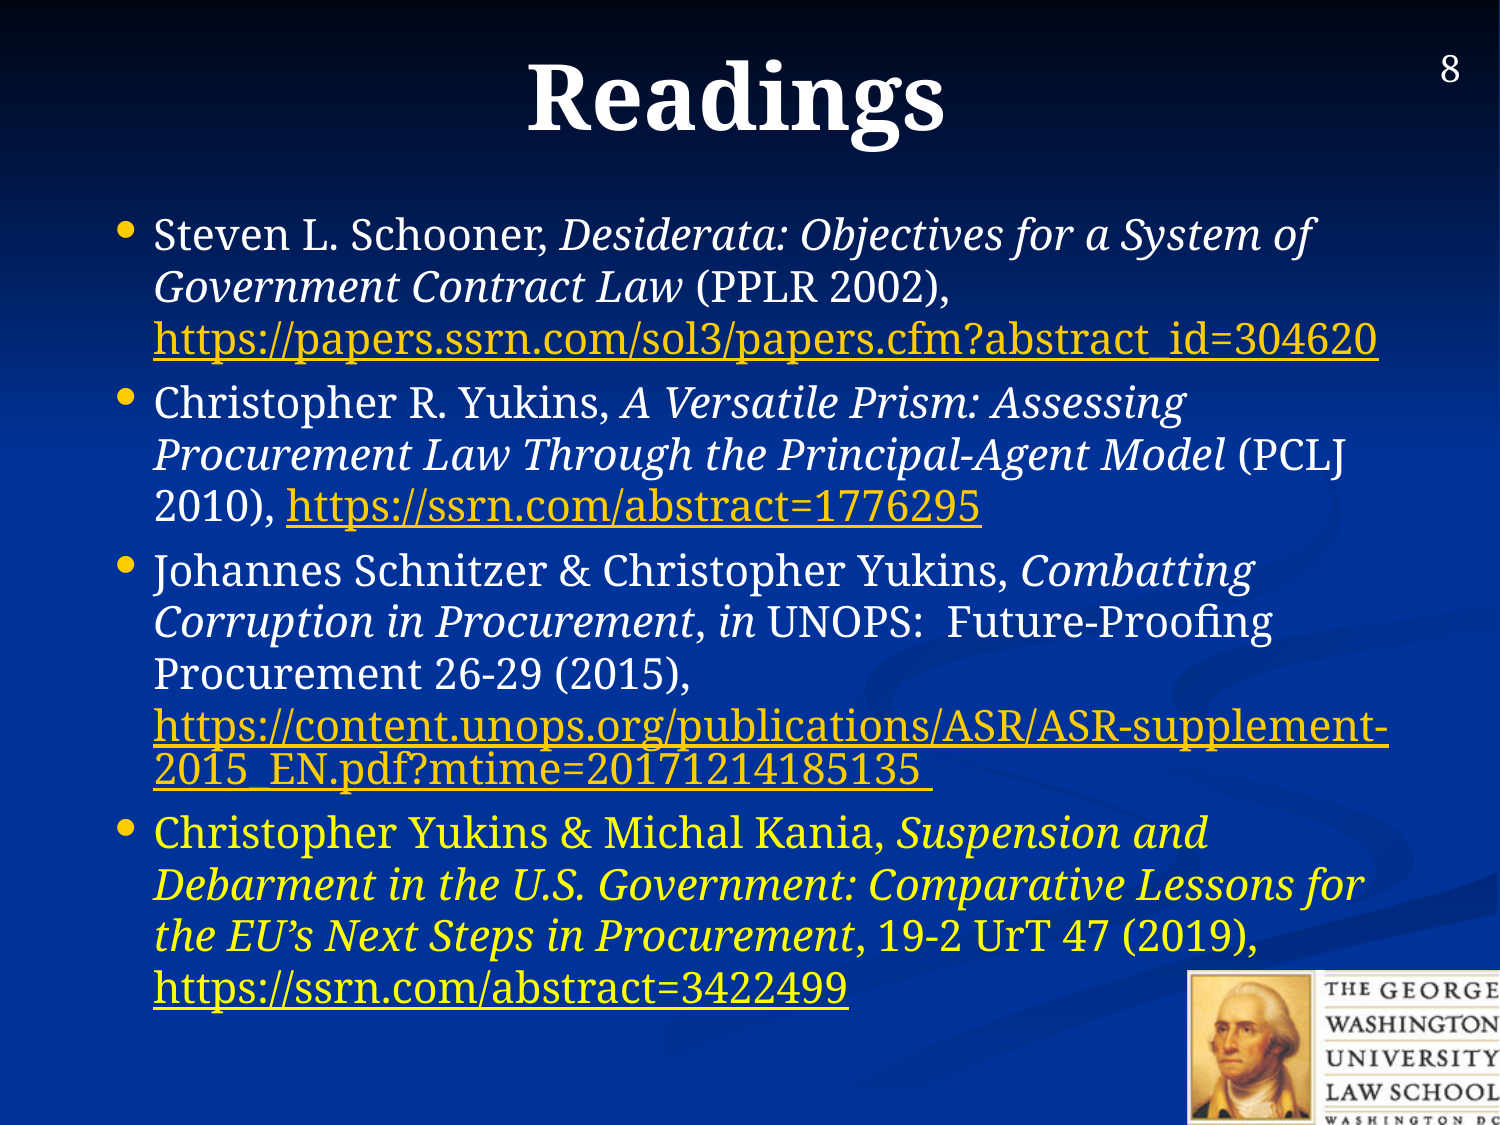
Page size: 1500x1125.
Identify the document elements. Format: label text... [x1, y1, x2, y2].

title Readings [99, 0, 1376, 188]
picture [1187, 970, 1500, 1125]
list Steven L. Schooner, Desiderata: Objectives for a System of Government Contract Law (PPLR 2002), https://papers.ssrn.com/sol3/papers.cfm?abstract_id=304620 Christopher R. Yukins, A Versatile Prism: Assessing Procurement Law Through the Principal-Agent Model (PCLJ 2010), https://ssrn.com/abstract=1776295 Johannes Schnitzer & Christopher Yukins, Combatting Corruption in Procurement, in UNOPS: Future-Proofing Procurement 26-29 (2015), https://content.unops.org/publications/ASR/ASR-supplement-2015_EN.pdf?mtime=20171214185135 Christopher Yukins & Michal Kania, Suspension and Debarment in the U.S. Government: Comparative Lessons for the EU’s Next Steps in Procurement, 19-2 UrT 47 (2019), https://ssrn.com/abstract=3422499 [99, 199, 1413, 1024]
